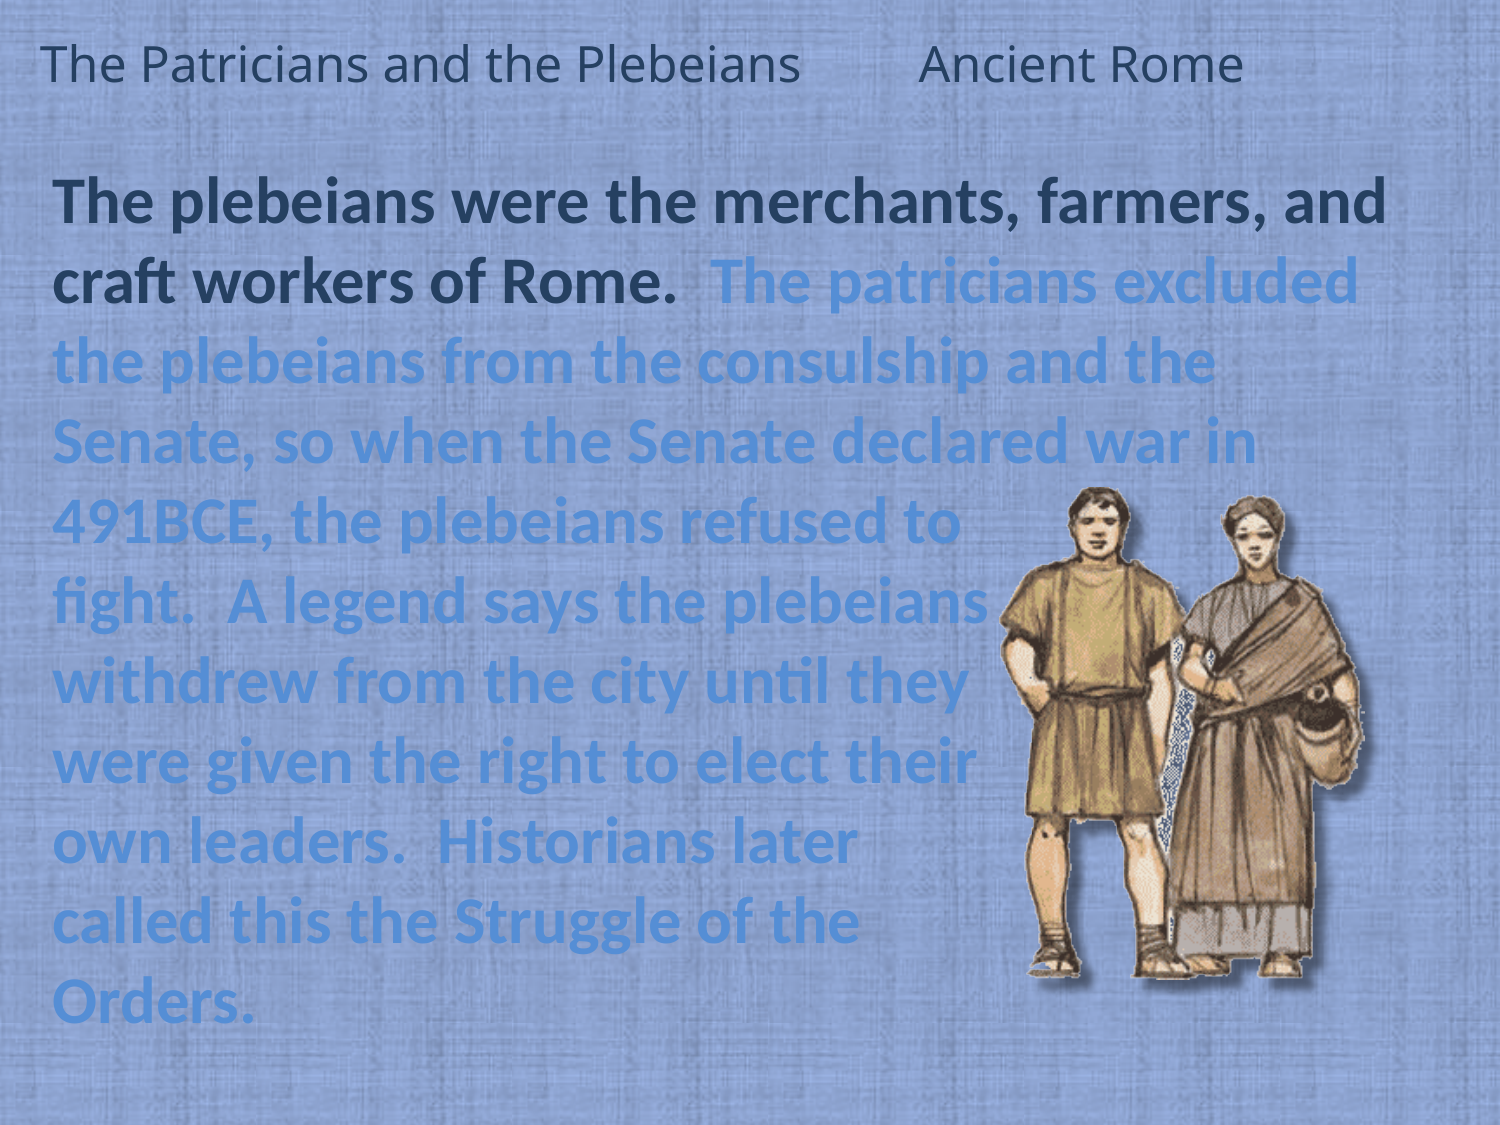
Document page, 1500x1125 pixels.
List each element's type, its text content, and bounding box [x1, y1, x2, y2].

text_box The Patricians and the Plebeians Ancient Rome [24, 24, 1500, 100]
picture [999, 487, 1365, 981]
text_box The plebeians were the merchants, farmers, and craft workers of Rome. The patricians excluded the plebeians from the consulship and the Senate, so when the Senate declared war in 491bce, the plebeians refused to fight. A legend says the plebeians withdrew from the city until they were given the right to elect their own leaders. Historians later called this the Struggle of the Orders. [37, 149, 1425, 1045]
